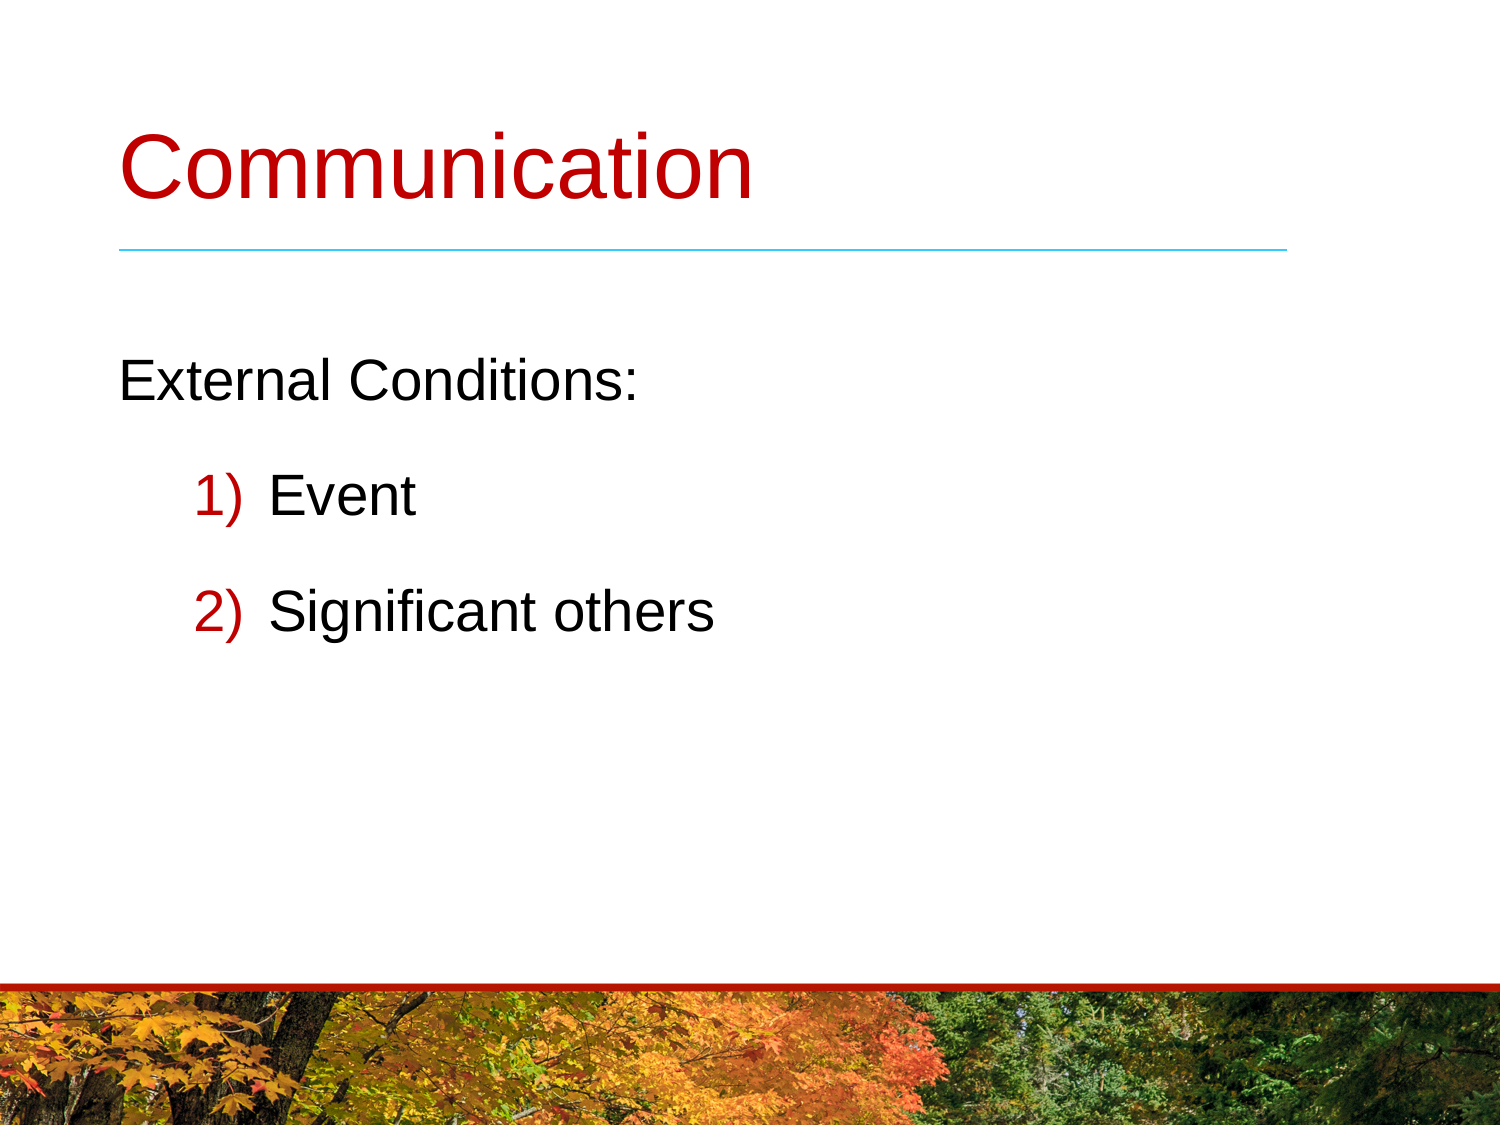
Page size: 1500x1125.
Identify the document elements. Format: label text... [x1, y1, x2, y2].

title Communication [103, 59, 1397, 278]
list External Conditions: Event Significant others [103, 299, 919, 1014]
picture [0, 0, 1500, 1125]
